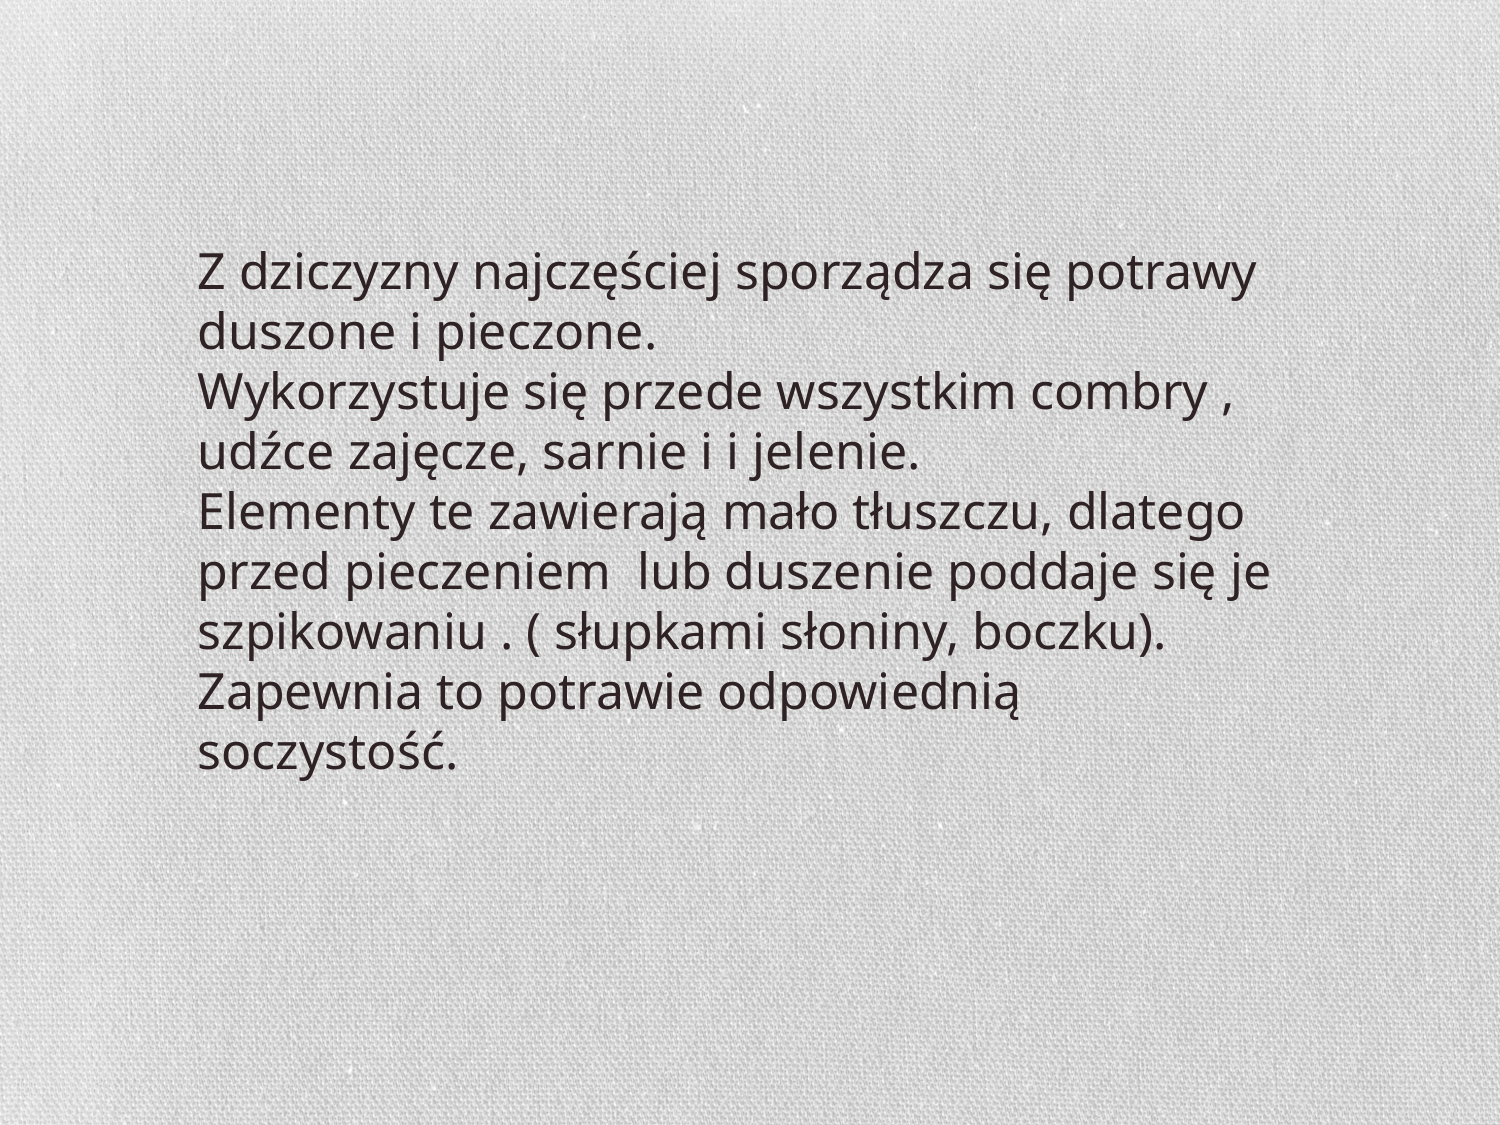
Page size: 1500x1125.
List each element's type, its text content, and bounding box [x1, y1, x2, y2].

text_box Z dziczyzny najczęściej sporządza się potrawy duszone i pieczone. Wykorzystuje się przede wszystkim combry , udźce zajęcze, sarnie i i jelenie. Elementy te zawierają mało tłuszczu, dlatego przed pieczeniem lub duszenie poddaje się je szpikowaniu . ( słupkami słoniny, boczku). Zapewnia to potrawie odpowiednią soczystość. [182, 231, 1306, 787]
